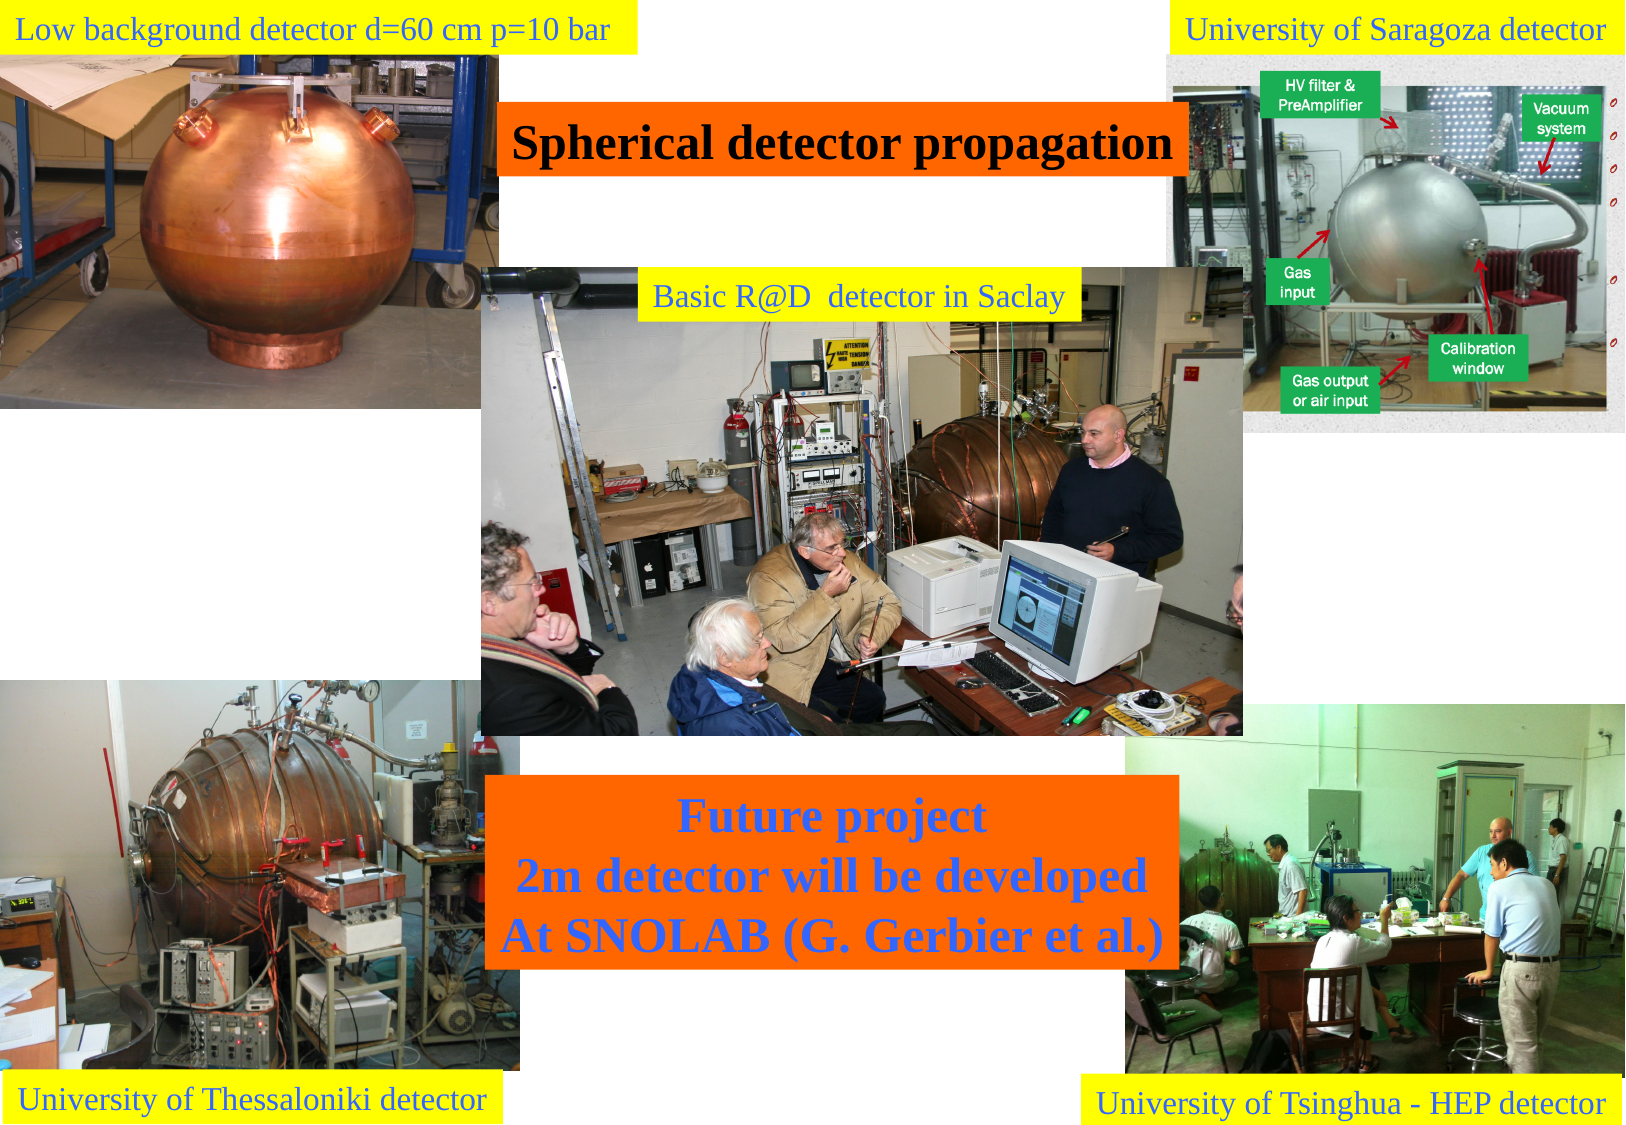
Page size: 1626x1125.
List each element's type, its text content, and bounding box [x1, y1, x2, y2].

text_box Spherical detector propagation [503, 101, 1161, 177]
text_box Future project 2m detector will be developed At SNOLAB (G. Gerbier et al.) [525, 774, 1119, 970]
text_box University of Tsinghua - HEP detector [1081, 1073, 1622, 1125]
text_box Low background detector d=60 cm p=10 bar [0, 0, 638, 55]
picture [0, 54, 1625, 1079]
text_box University of Thessaloniki detector [2, 1078, 503, 1125]
text_box University of Saragoza detector [1170, 0, 1625, 54]
